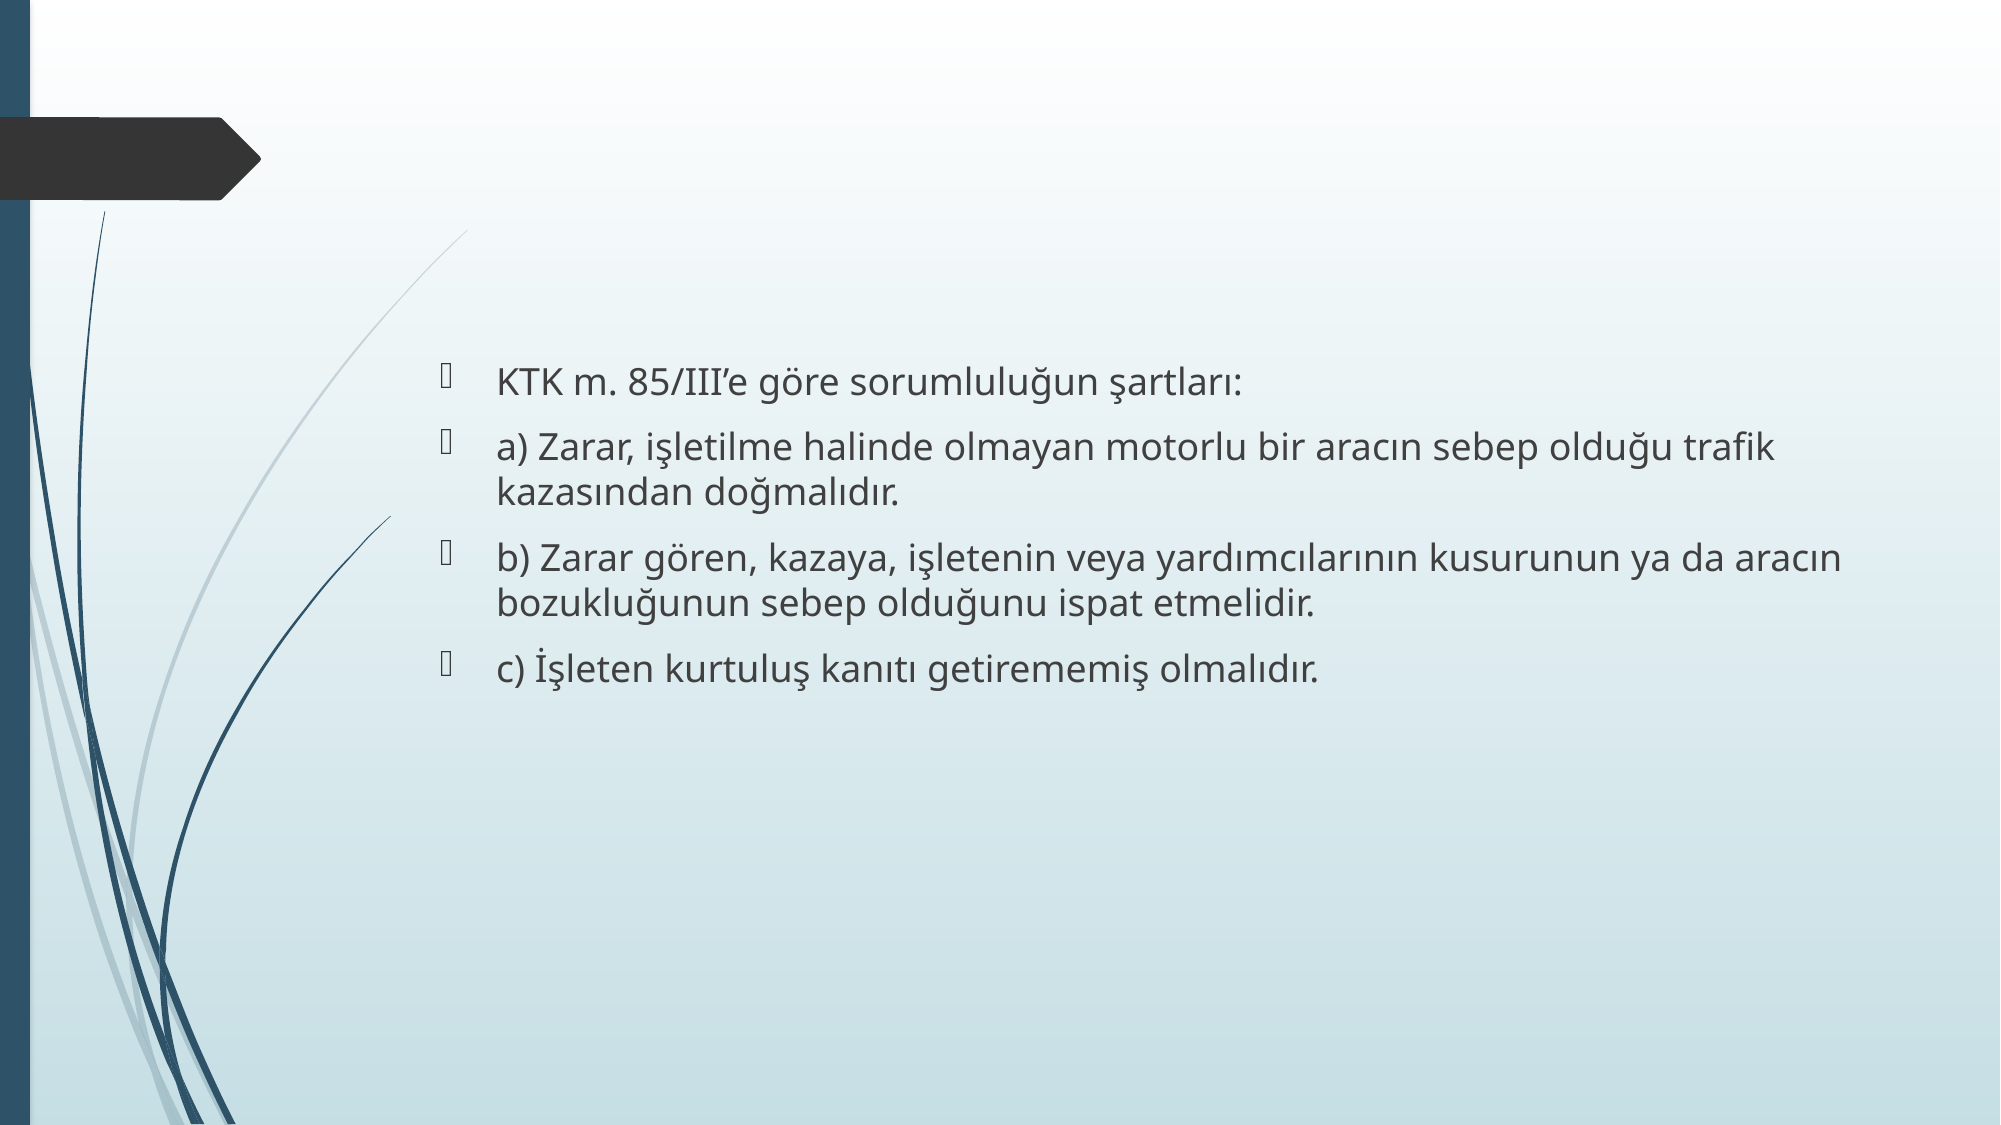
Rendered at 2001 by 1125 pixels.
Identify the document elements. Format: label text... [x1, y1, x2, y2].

list KTK m. 85/III’e göre sorumluluğun şartları: a) Zarar, işletilme halinde olmayan motorlu bir aracın sebep olduğu trafik kazasından doğmalıdır. b) Zarar gören, kazaya, işletenin veya yardımcılarının kusurunun ya da aracın bozukluğunun sebep olduğunu ispat etmelidir. c) İşleten kurtuluş kanıtı getirememiş olmalıdır. [424, 350, 1888, 970]
